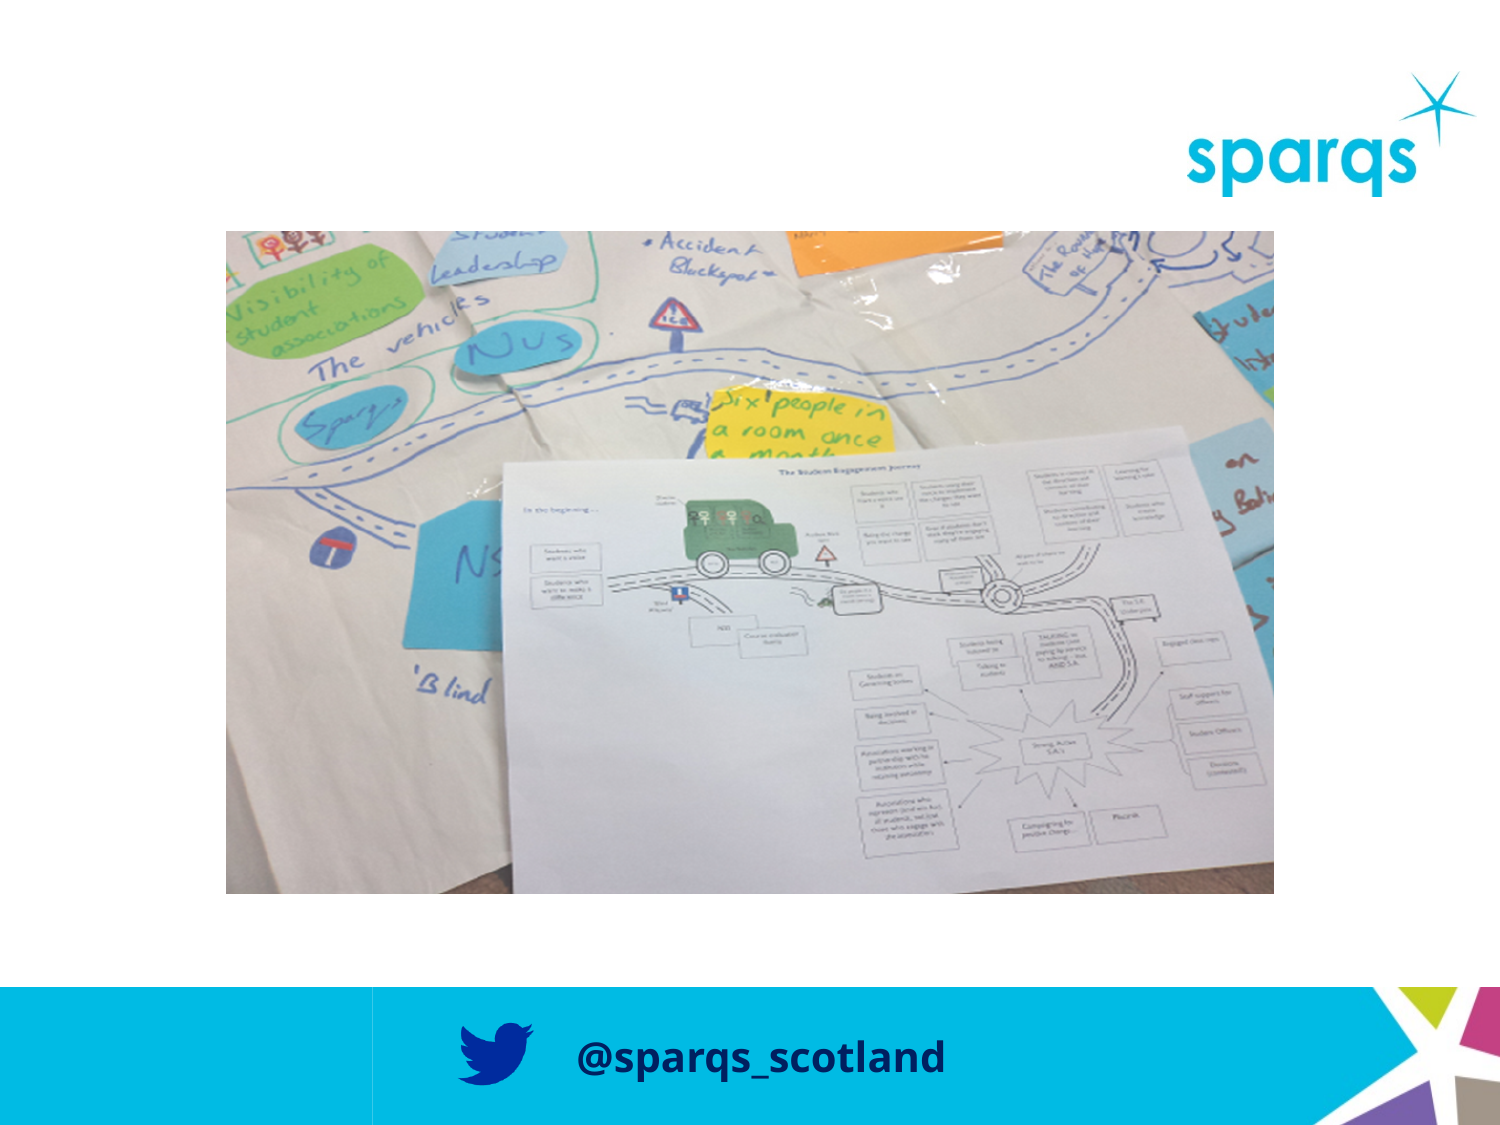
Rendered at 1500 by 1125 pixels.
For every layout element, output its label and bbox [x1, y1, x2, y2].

picture [226, 231, 1274, 894]
picture [0, 987, 1500, 1125]
picture [1187, 71, 1477, 197]
